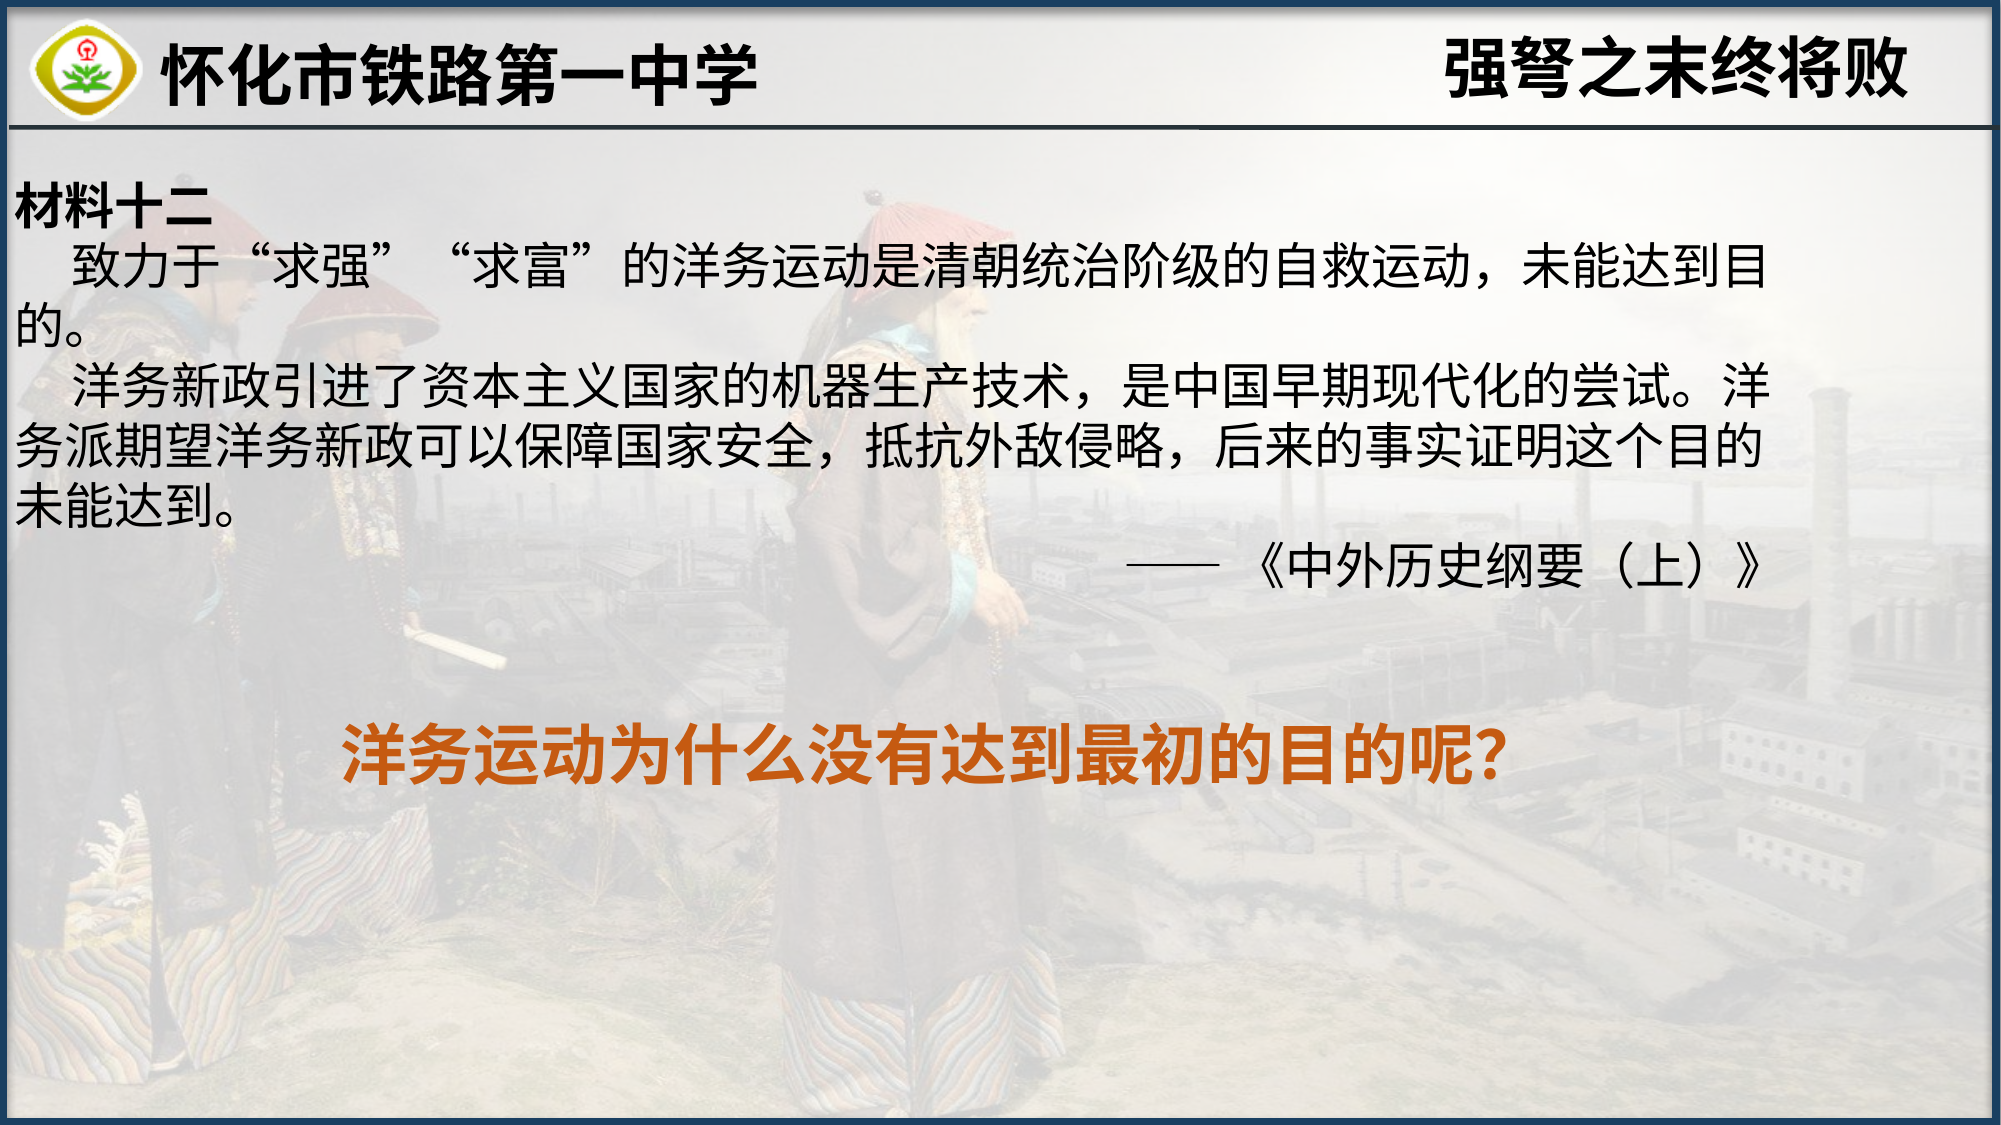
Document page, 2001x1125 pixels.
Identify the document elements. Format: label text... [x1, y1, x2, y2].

picture [0, 0, 182, 159]
list 材料十二 致力于“求强”“求富”的洋务运动是清朝统治阶级的自救运动，未能达到目的。 洋务新政引进了资本主义国家的机器生产技术，是中国早期现代化的尝试。洋务派期望洋务新政可以保障国家安全，抵抗外敌侵略，后来的事实证明这个目的未能达到。 ——《中外历史纲要（上）》 [0, 167, 1800, 756]
text_box 洋务运动为什么没有达到最初的目的呢？ [325, 705, 1869, 800]
text_box 强弩之末终将败 [1393, 18, 1961, 114]
